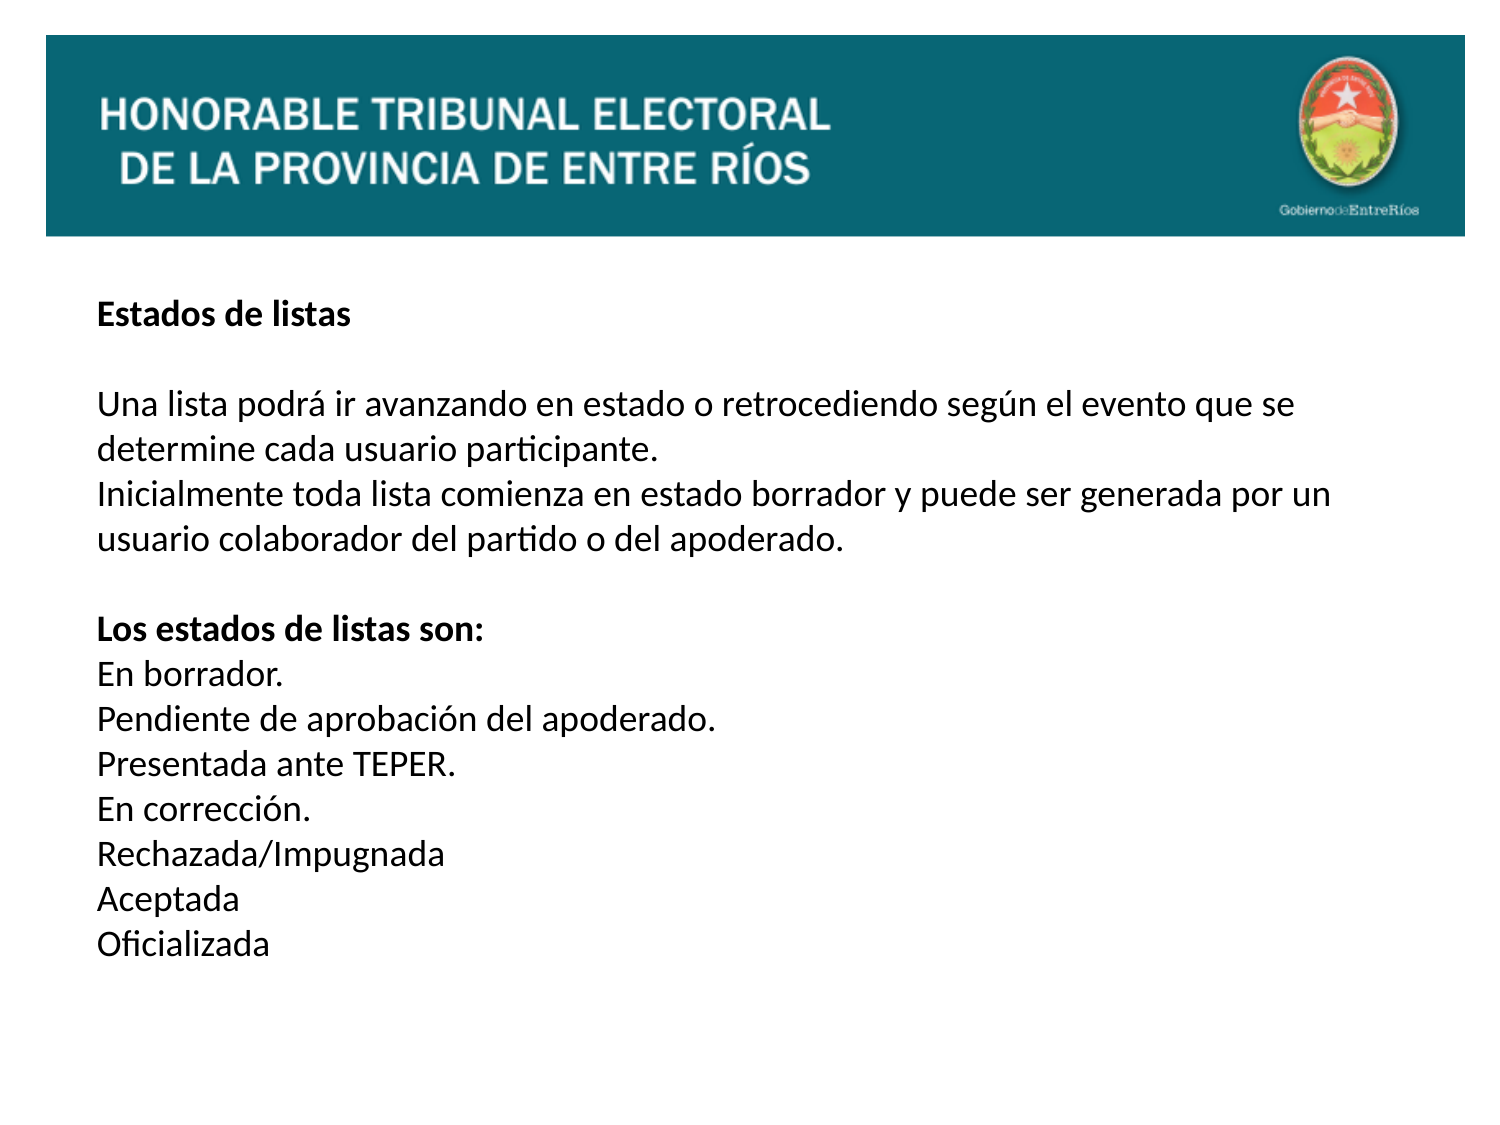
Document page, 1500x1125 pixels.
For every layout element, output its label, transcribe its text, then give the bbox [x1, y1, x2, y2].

picture [46, 34, 1466, 240]
text_box Estados de listas Una lista podrá ir avanzando en estado o retrocediendo según el evento que se determine cada usuario participante. Inicialmente toda lista comienza en estado borrador y puede ser generada por un usuario colaborador del partido o del apoderado. Los estados de listas son: En borrador. Pendiente de aprobación del apoderado. Presentada ante TEPER. En corrección. Rechazada/Impugnada Aceptada Oficializada [82, 281, 1454, 971]
